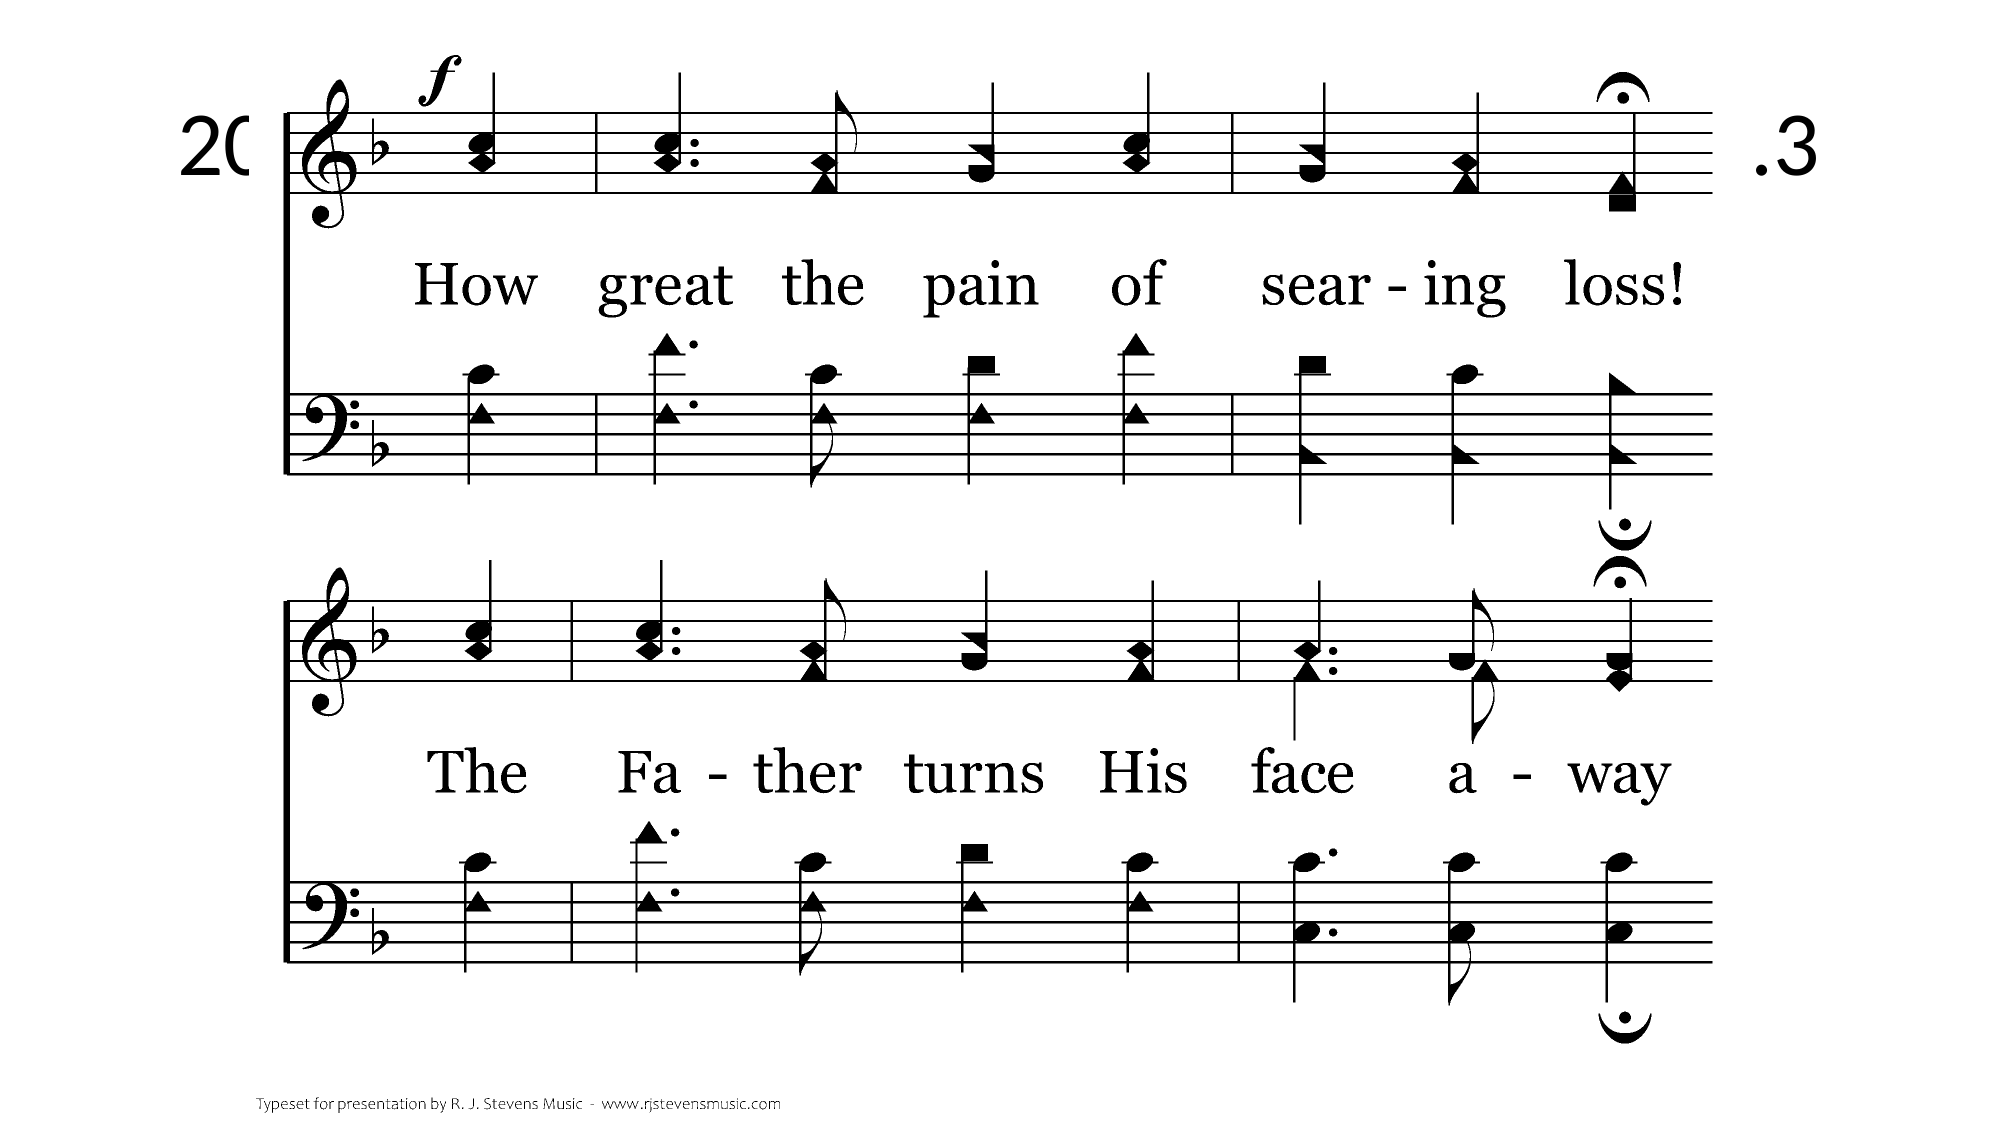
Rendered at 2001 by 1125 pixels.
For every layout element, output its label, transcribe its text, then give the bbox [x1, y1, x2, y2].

title 20687 - HOW DEEP THE FATHER'S LOVE - 1.3 [99, 45, 244, 233]
title 20687 - HOW DEEP THE FATHER'S LOVE - 1.3 [1753, 45, 1900, 233]
picture [249, 0, 1751, 1125]
